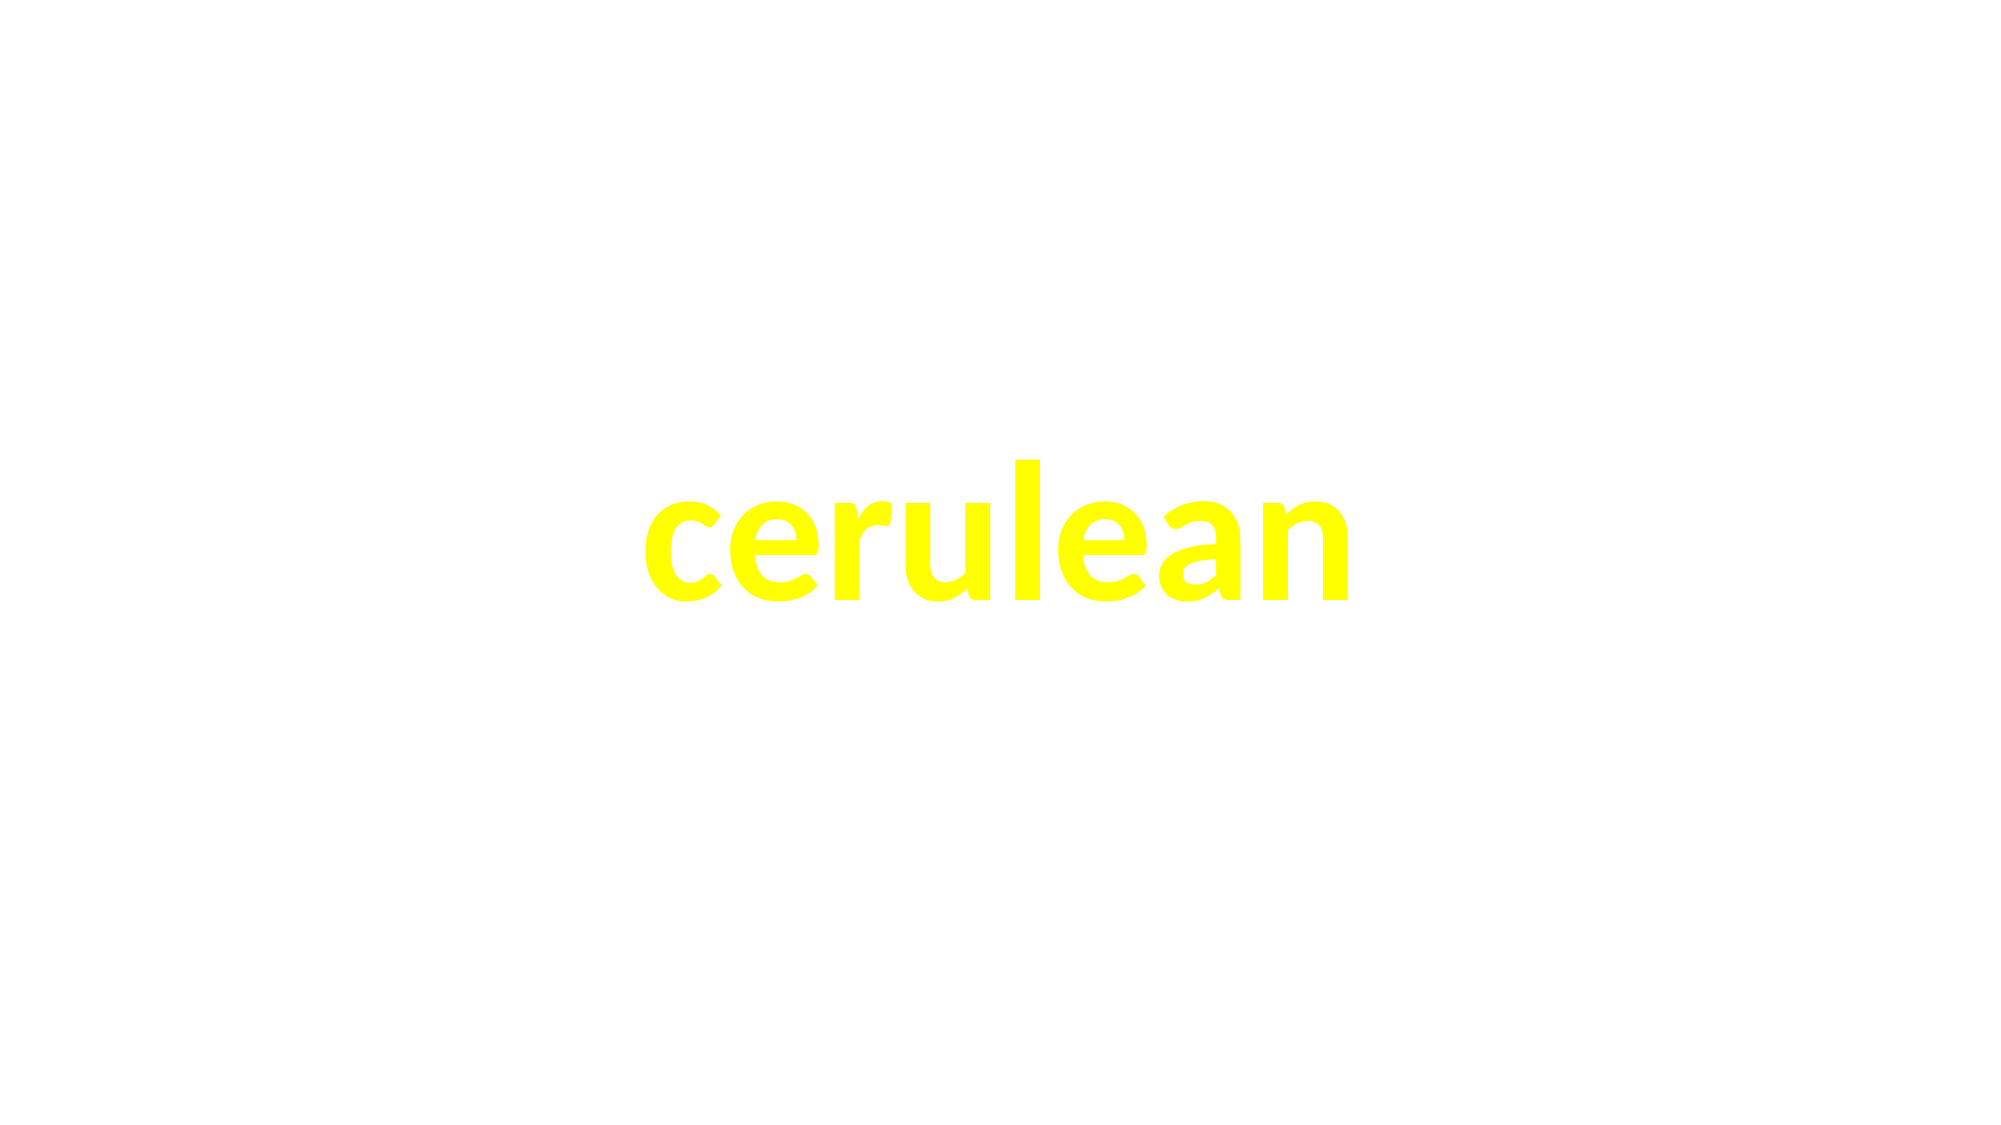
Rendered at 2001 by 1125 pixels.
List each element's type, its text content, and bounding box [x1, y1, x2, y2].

list cerulean [99, 262, 1900, 1005]
